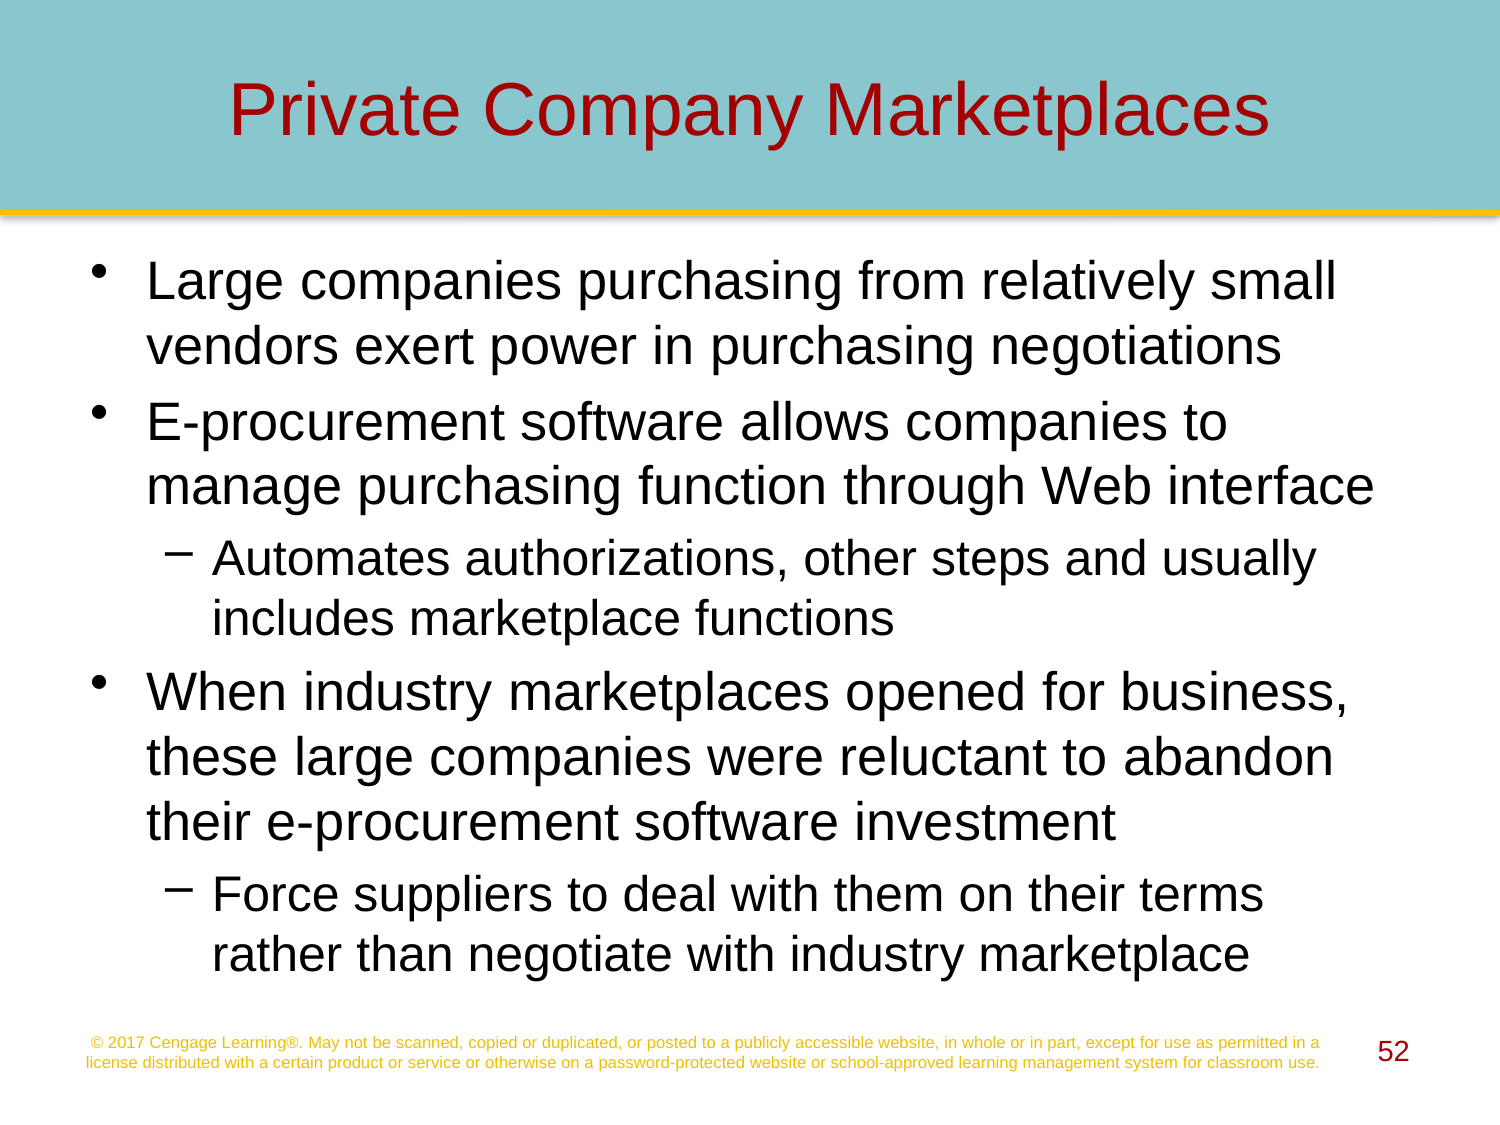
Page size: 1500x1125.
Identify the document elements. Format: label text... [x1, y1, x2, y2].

list Large companies purchasing from relatively small vendors exert power in purchasing negotiations E-procurement software allows companies to manage purchasing function through Web interface Automates authorizations, other steps and usually includes marketplace functions When industry marketplaces opened for business, these large companies were reluctant to abandon their e-procurement software investment Force suppliers to deal with them on their terms rather than negotiate with industry marketplace [75, 237, 1425, 1005]
title Private Company Marketplaces [0, 0, 1500, 210]
footer © 2017 Cengage Learning®. May not be scanned, copied or duplicated, or posted to a publicly accessible website, in whole or in part, except for use as permitted in a license distributed with a certain product or service or otherwise on a password-protected website or school-approved learning management system for classroom use. [62, 1024, 1074, 1103]
slide_number 52 [1074, 1024, 1426, 1103]
